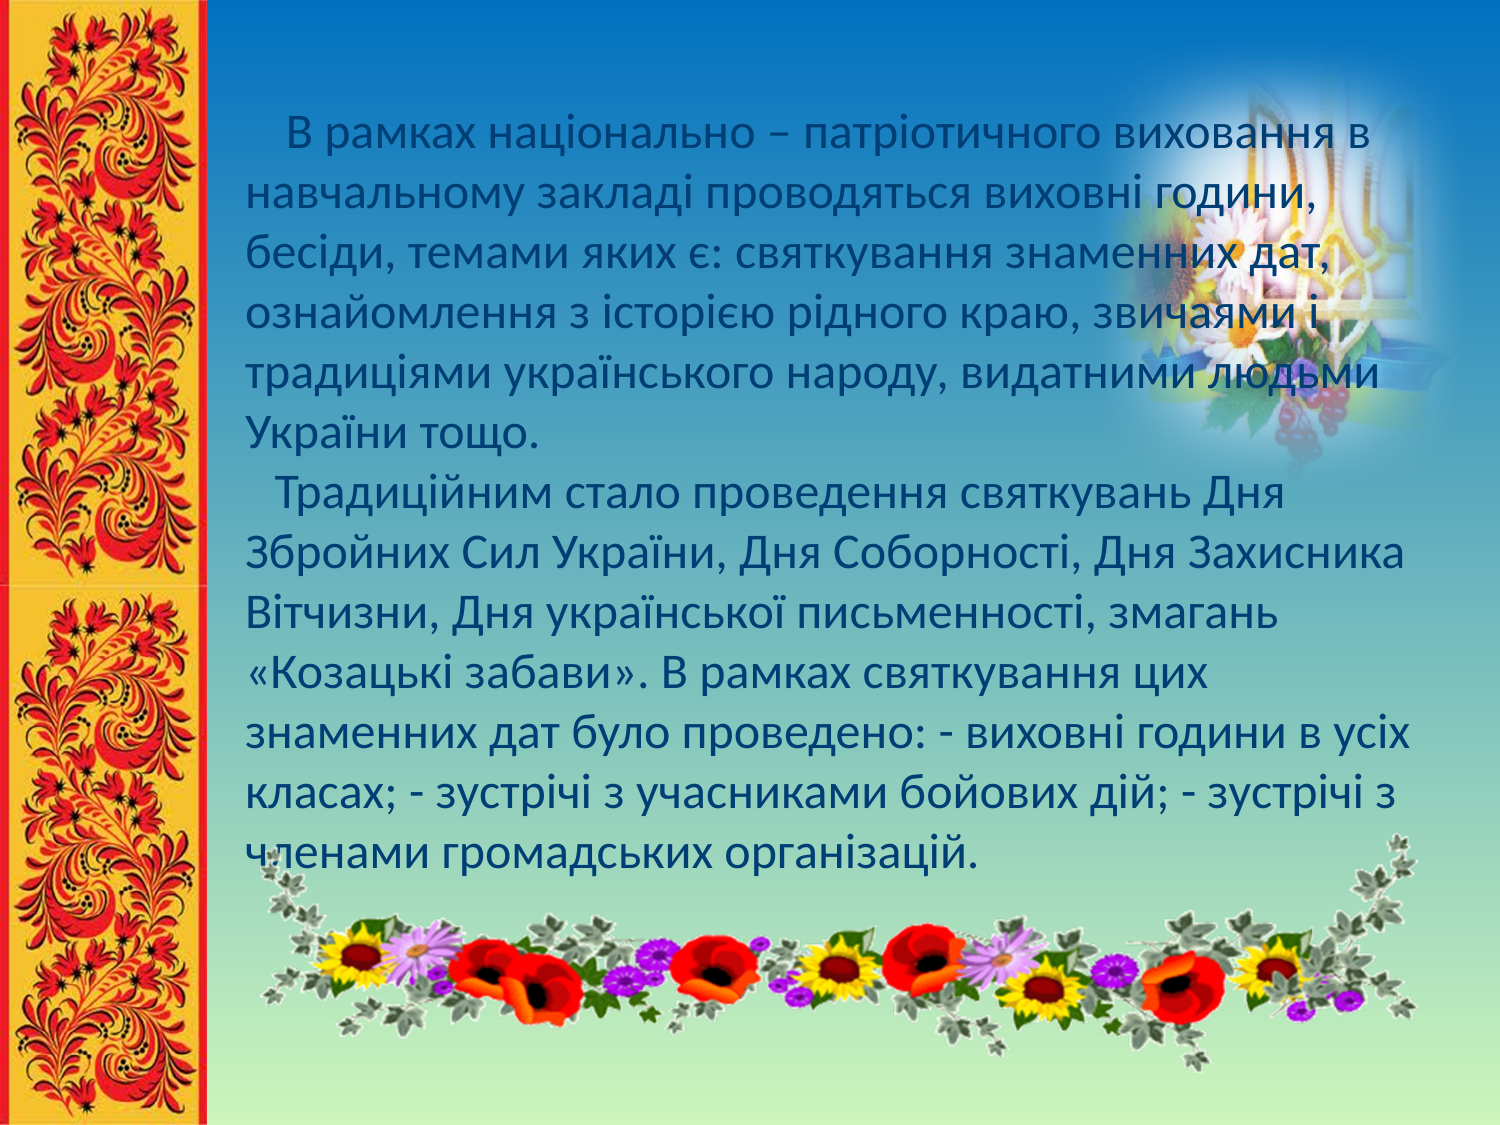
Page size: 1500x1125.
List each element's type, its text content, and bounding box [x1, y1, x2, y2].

picture [0, 0, 208, 1125]
text_box В рамках національно – патріотичного виховання в навчальному закладі проводяться виховні години, бесіди, темами яких є: святкування знаменних дат, ознайомлення з історією рідного краю, звичаями і традиціями українського народу, видатними людьми України тощо. Традиційним стало проведення святкувань Дня Збройних Сил України, Дня Соборності, Дня Захисника Вітчизни, Дня української письменності, змагань «Козацькі забави». В рамках святкування цих знаменних дат було проведено: - виховні години в усіх класах; - зустрічі з учасниками бойових дій; - зустрічі з членами громадських організацій. [230, 30, 1447, 886]
picture [259, 833, 1418, 1073]
picture [1080, 30, 1474, 497]
